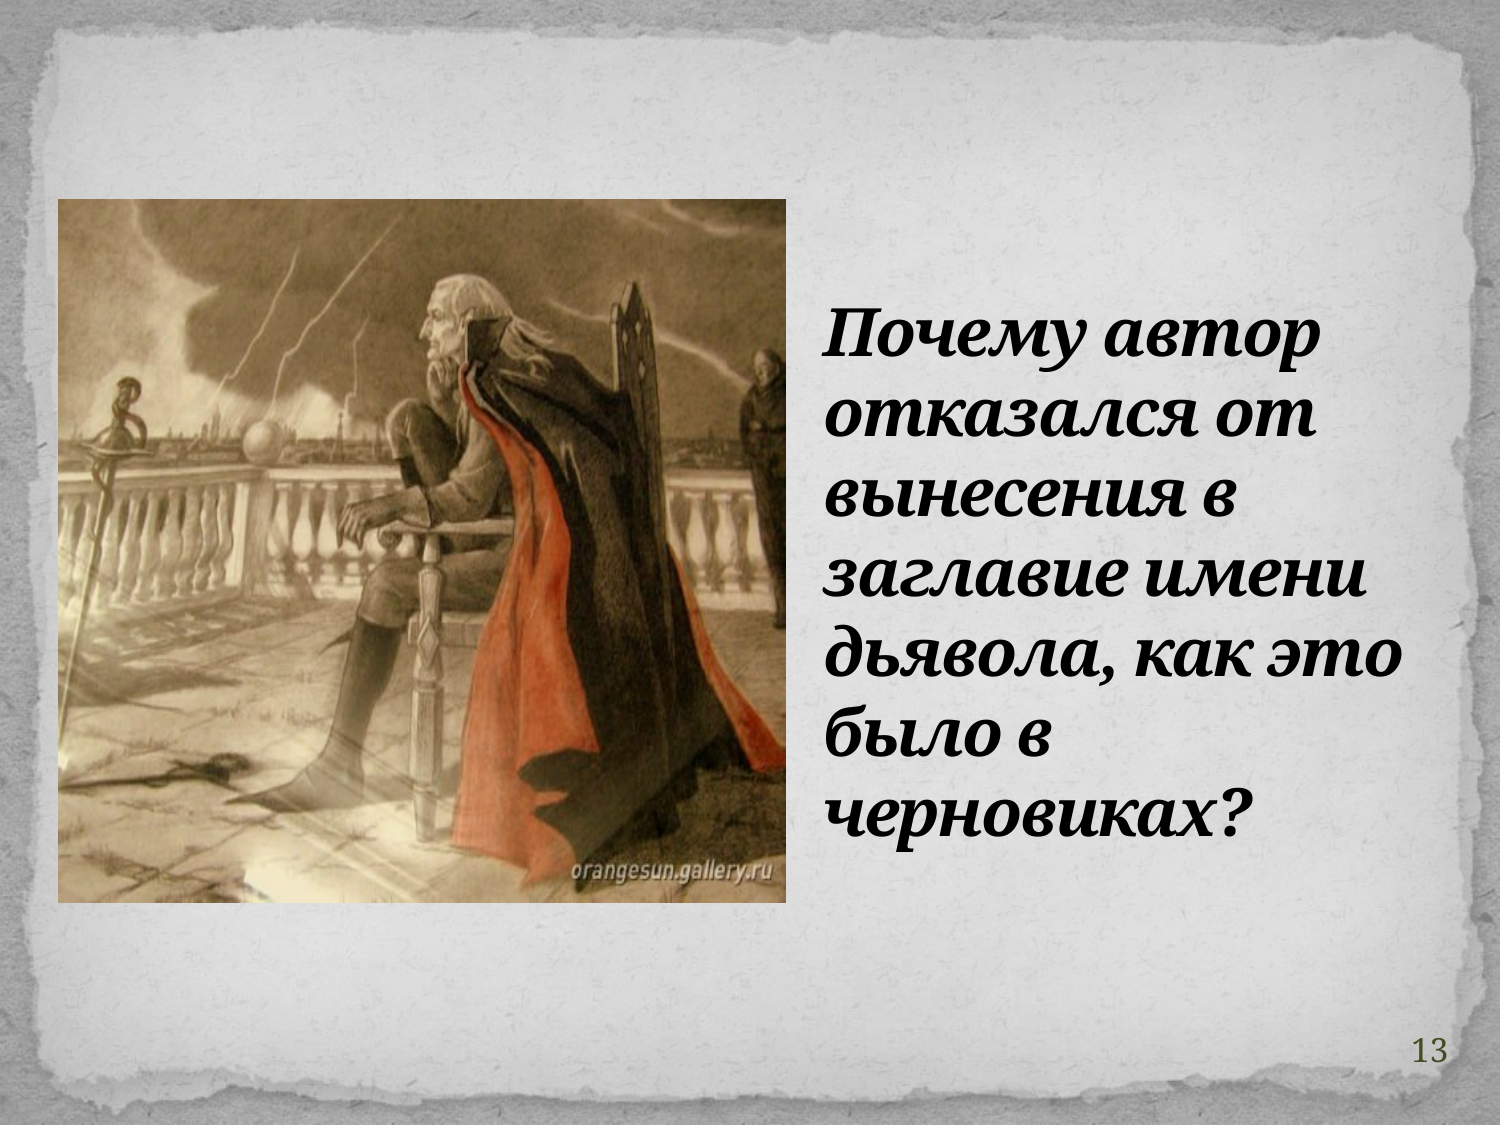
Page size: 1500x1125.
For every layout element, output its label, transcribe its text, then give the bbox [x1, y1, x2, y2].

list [61, 202, 785, 901]
title Почему автор отказался от вынесения в заглавие имени дьявола, как это было в черновиках? [808, 199, 1425, 938]
slide_number 13 [1379, 1014, 1480, 1089]
